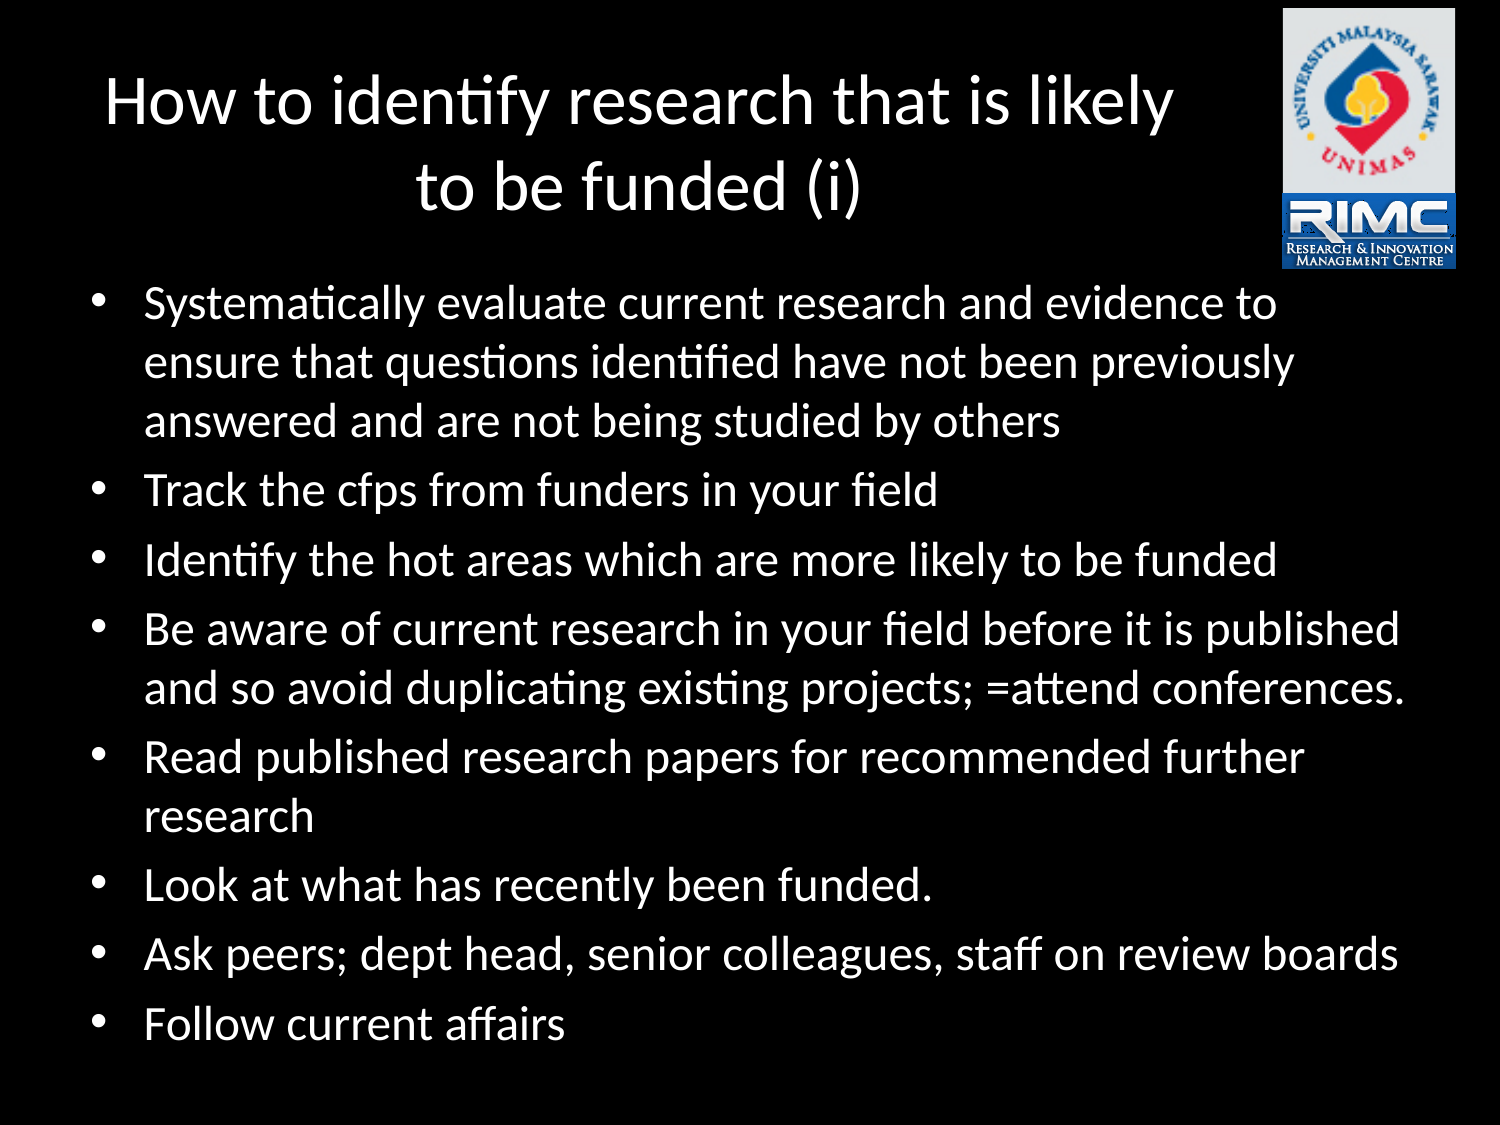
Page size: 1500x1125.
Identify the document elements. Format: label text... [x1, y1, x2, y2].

list Systematically evaluate current research and evidence to ensure that questions identified have not been previously answered and are not being studied by others Track the cfps from funders in your field Identify the hot areas which are more likely to be funded Be aware of current research in your field before it is published and so avoid duplicating existing projects; =attend conferences. Read published research papers for recommended further research Look at what has recently been funded. Ask peers; dept head, senior colleagues, staff on review boards Follow current affairs [75, 262, 1425, 1088]
picture [1282, 8, 1456, 269]
title How to identify research that is likely to be funded (i) [76, 45, 1205, 233]
